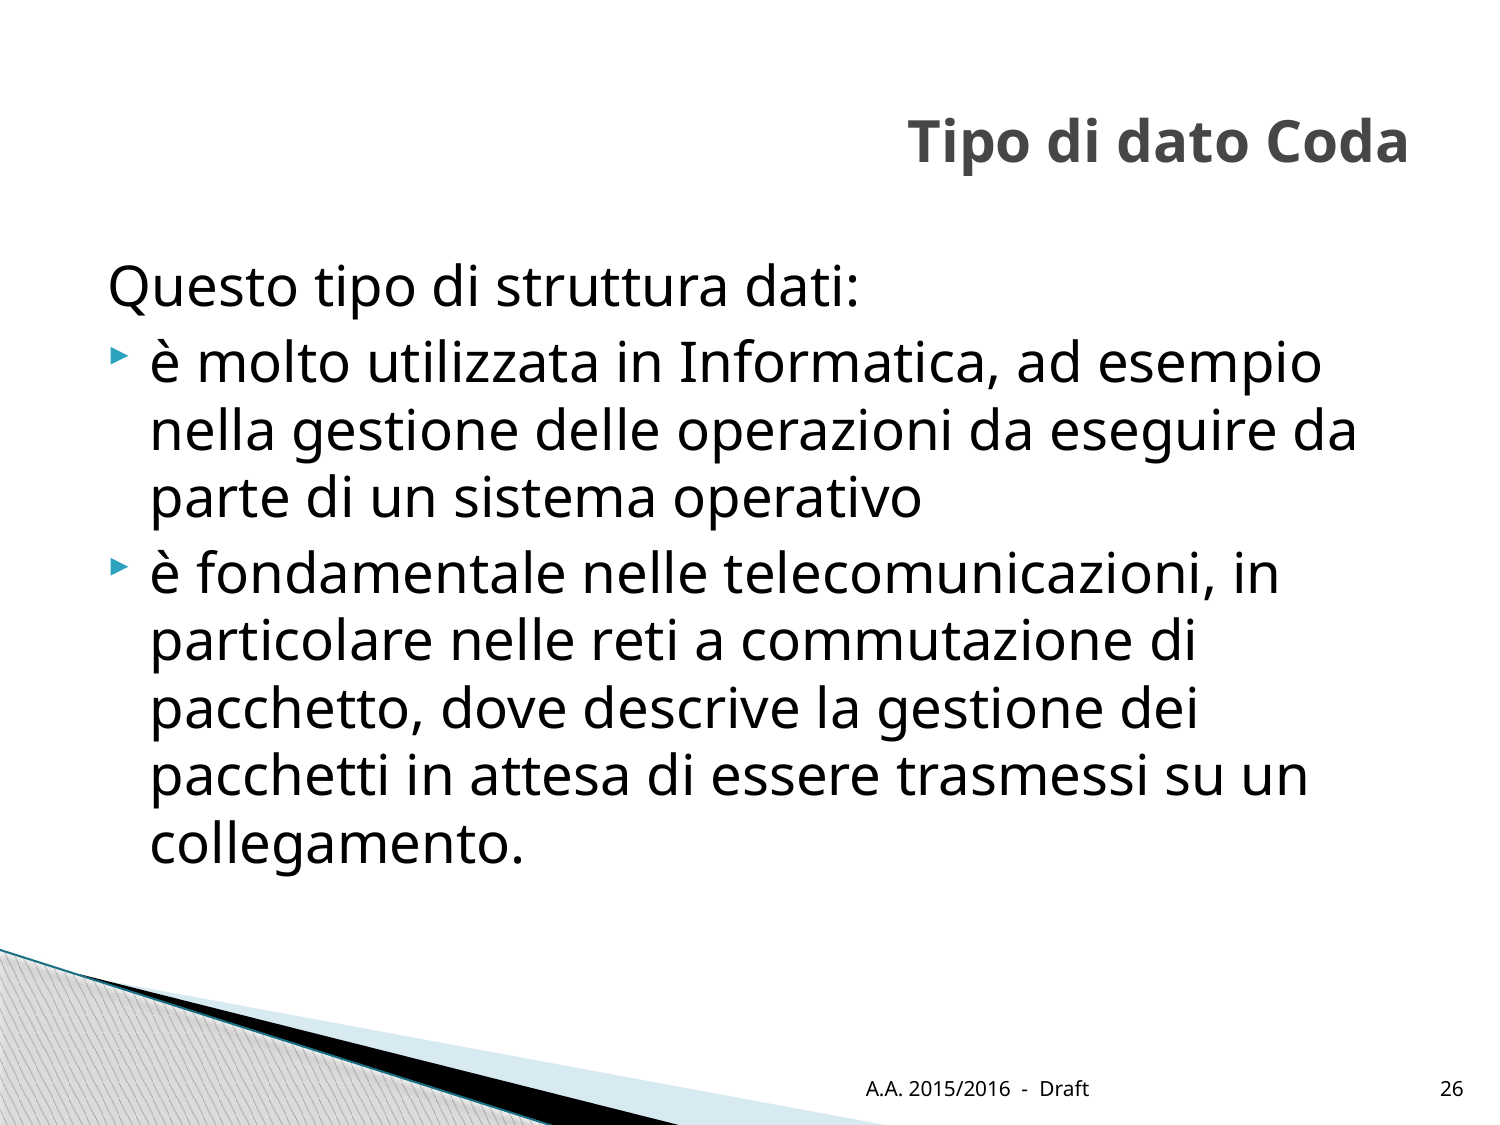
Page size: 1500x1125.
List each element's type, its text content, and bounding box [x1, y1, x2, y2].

footer A.A. 2015/2016 - Draft [718, 1051, 1105, 1112]
title Tipo di dato Coda [75, 45, 1425, 233]
slide_number 26 [1418, 1051, 1479, 1112]
list Questo tipo di struttura dati: è molto utilizzata in Informatica, ad esempio nella gestione delle operazioni da eseguire da parte di un sistema operativo è fondamentale nelle telecomunicazioni, in particolare nelle reti a commutazione di pacchetto, dove descrive la gestione dei pacchetti in attesa di essere trasmessi su un collegamento. [75, 243, 1425, 986]
